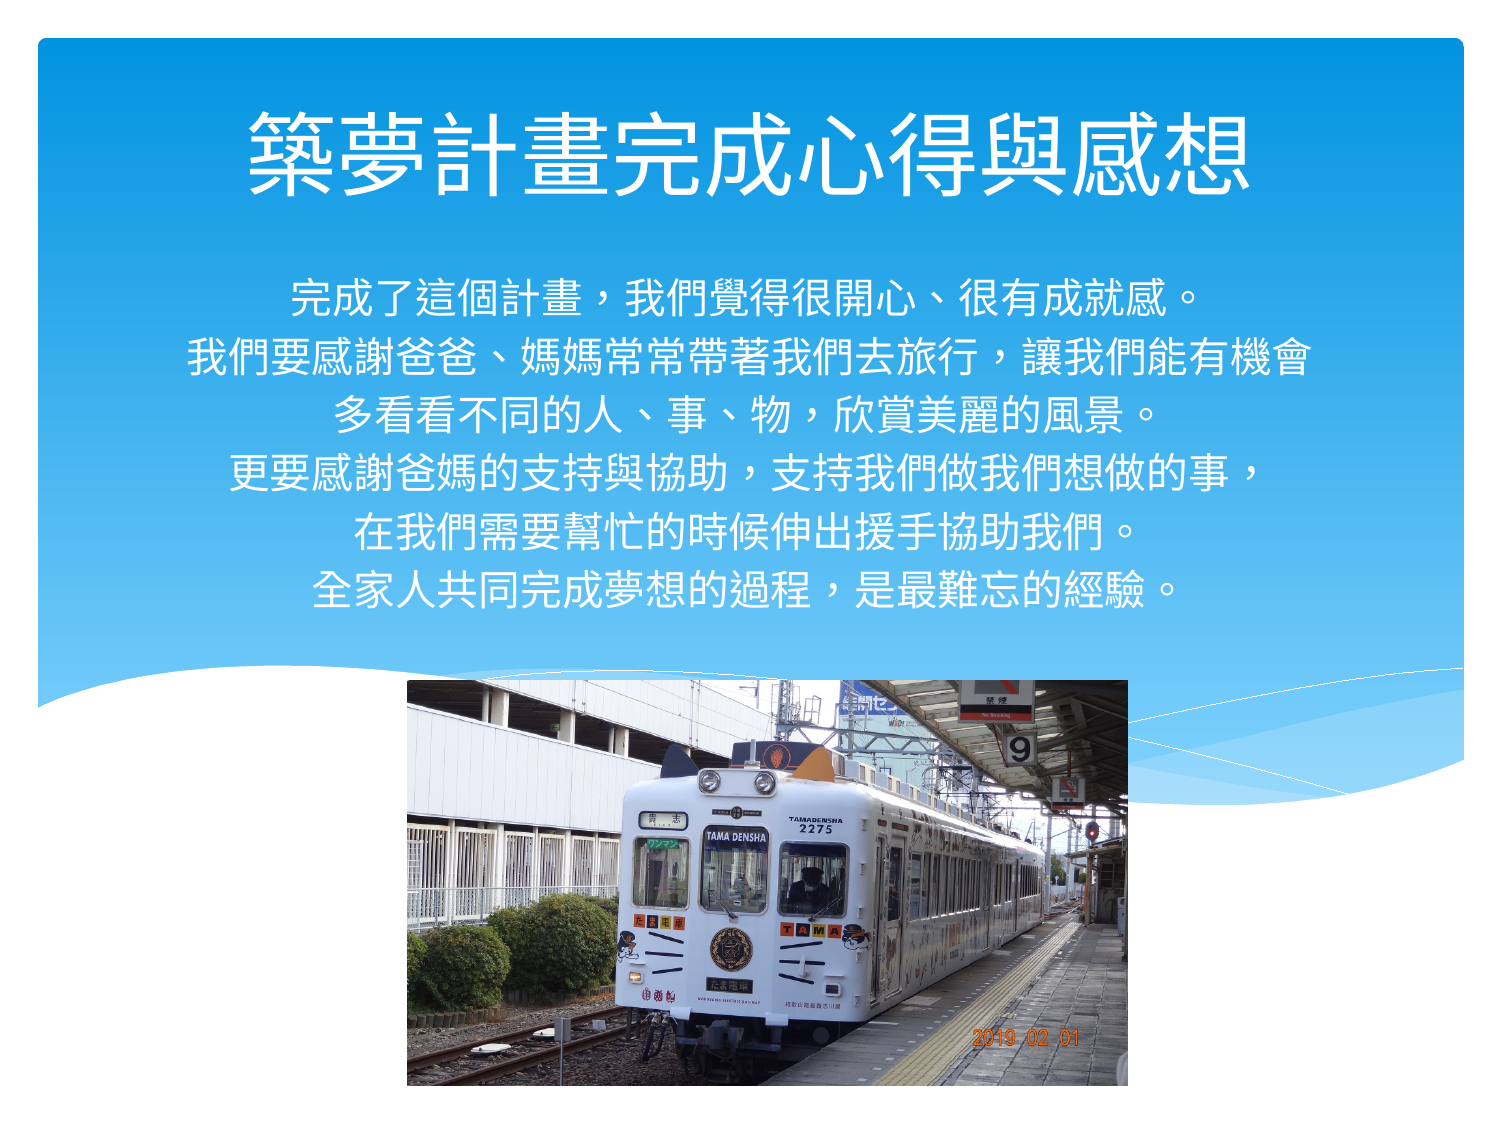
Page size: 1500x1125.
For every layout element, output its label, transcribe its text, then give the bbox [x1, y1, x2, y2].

title 築夢計畫完成心得與感想 [112, 90, 1388, 232]
picture [407, 680, 1129, 1086]
list 完成了這個計畫，我們覺得很開心、很有成就感。 我們要感謝爸爸、媽媽常常帶著我們去旅行，讓我們能有機會 多看看不同的人、事、物，欣賞美麗的風景。 更要感謝爸媽的支持與協助，支持我們做我們想做的事， 在我們需要幫忙的時候伸出援手協助我們。 全家人共同完成夢想的過程，是最難忘的經驗。 [147, 243, 1353, 622]
